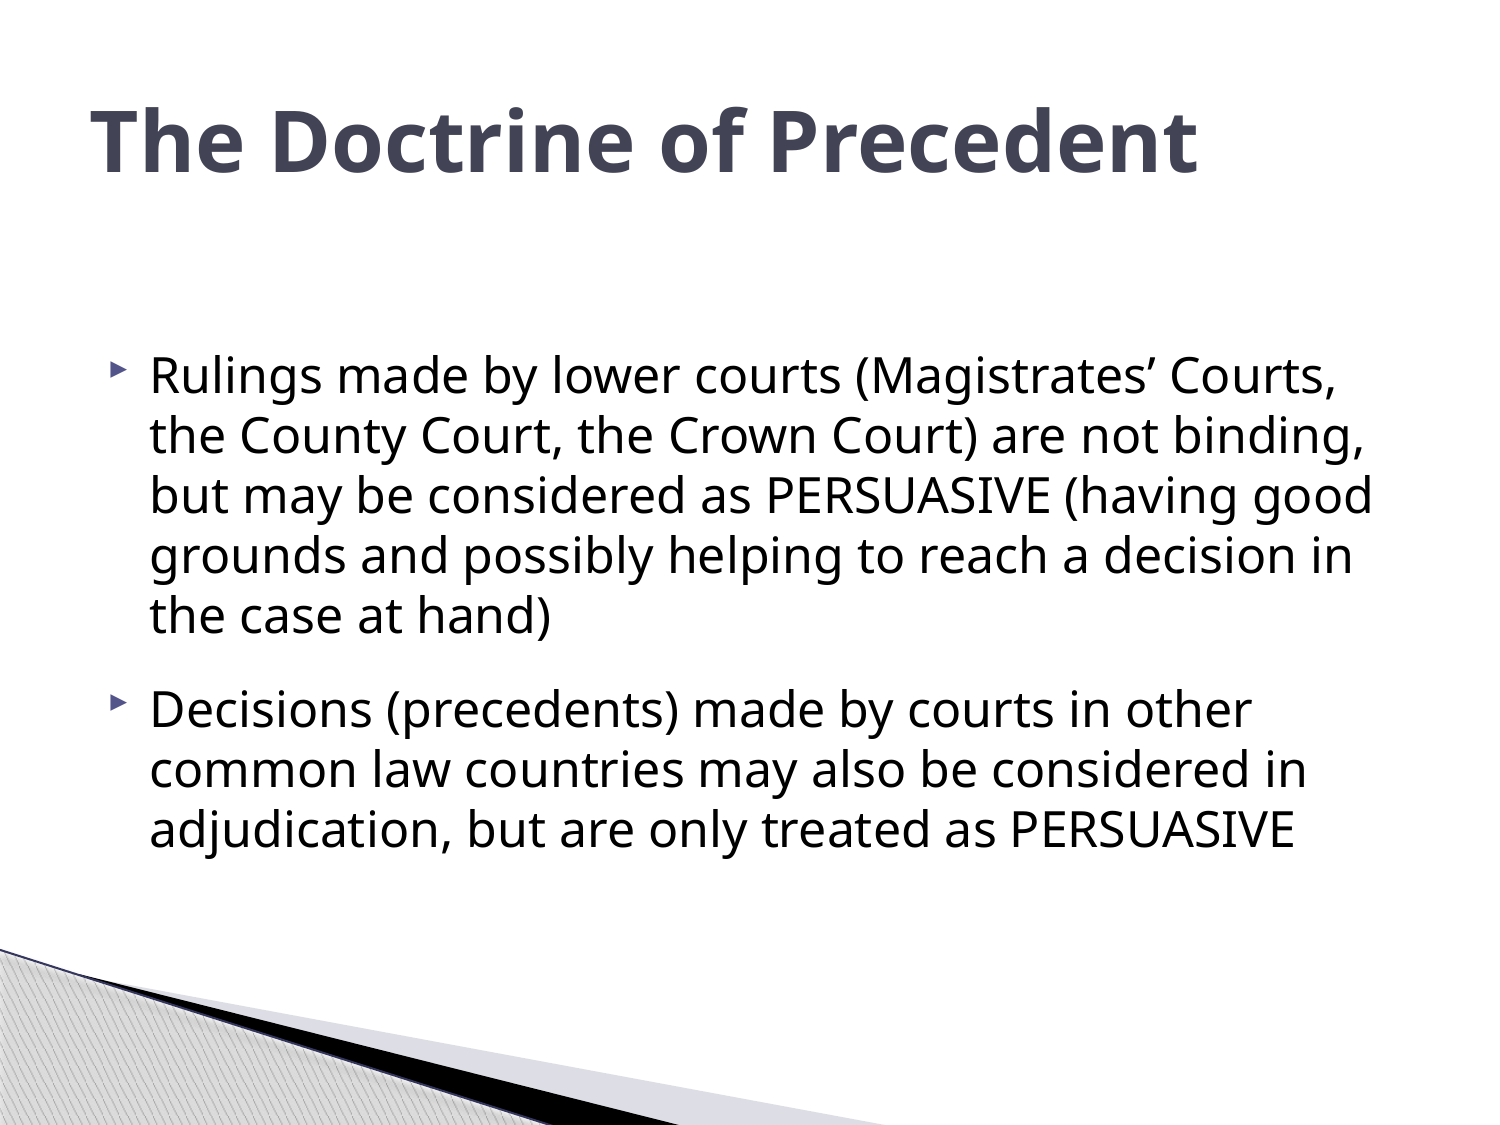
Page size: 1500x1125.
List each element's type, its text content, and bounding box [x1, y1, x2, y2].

list Rulings made by lower courts (Magistrates’ Courts, the County Court, the Crown Court) are not binding, but may be considered as PERSUASIVE (having good grounds and possibly helping to reach a decision in the case at hand) Decisions (precedents) made by courts in other common law countries may also be considered in adjudication, but are only treated as PERSUASIVE [75, 243, 1425, 986]
title The Doctrine of Precedent [75, 45, 1425, 233]
